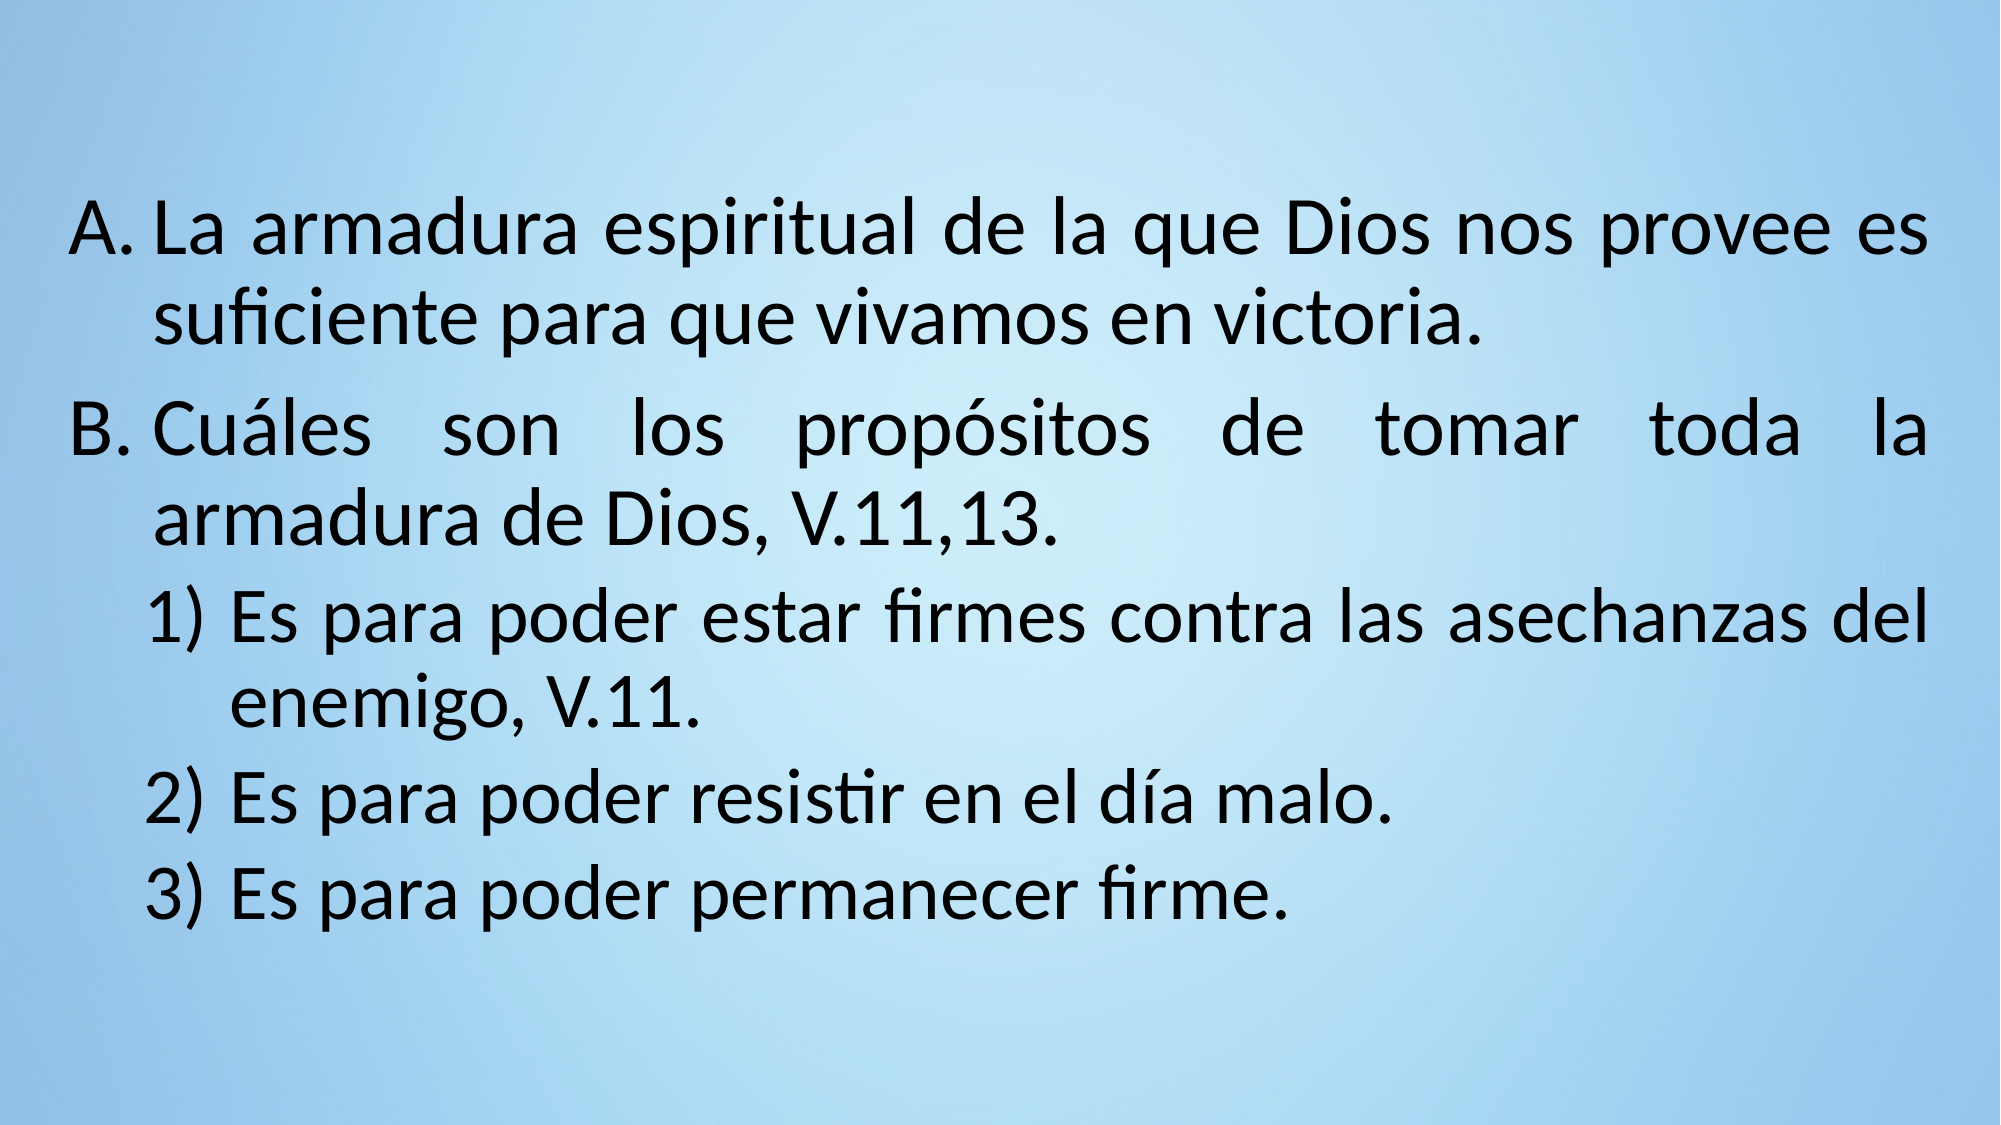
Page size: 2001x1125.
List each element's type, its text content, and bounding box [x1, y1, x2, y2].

list La armadura espiritual de la que Dios nos provee es suficiente para que vivamos en victoria. Cuáles son los propósitos de tomar toda la armadura de Dios, V.11,13. Es para poder estar firmes contra las asechanzas del enemigo, V.11. Es para poder resistir en el día malo. Es para poder permanecer firme. [53, 58, 1948, 1063]
